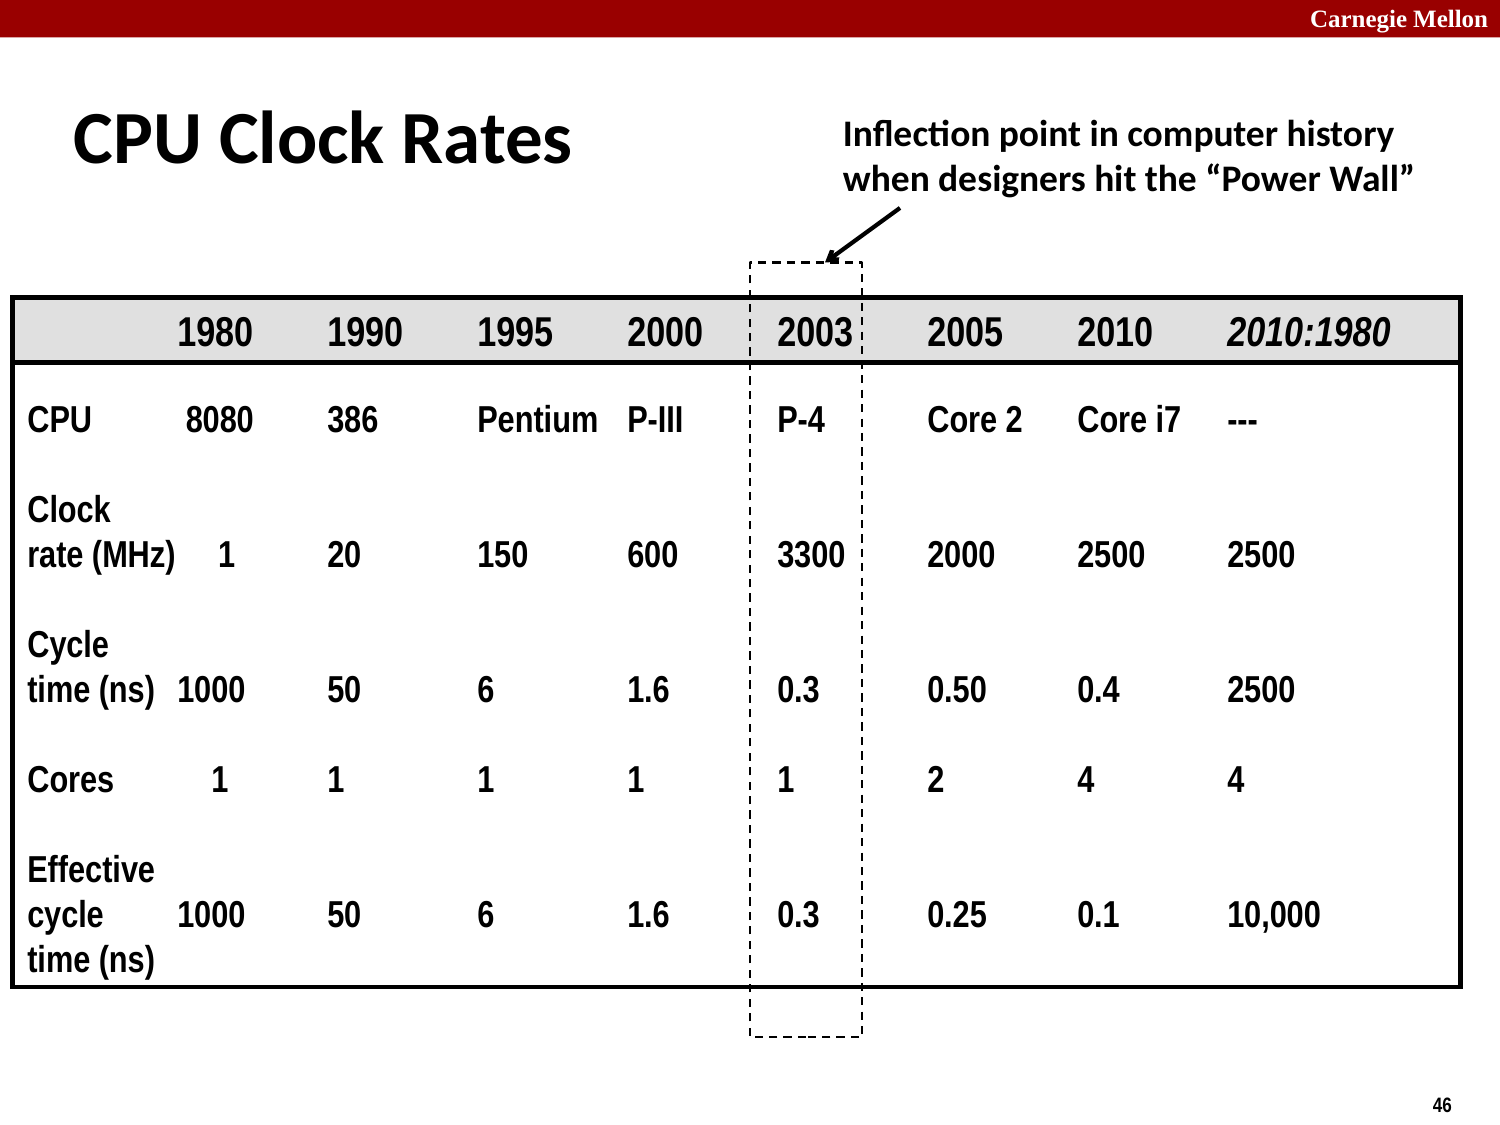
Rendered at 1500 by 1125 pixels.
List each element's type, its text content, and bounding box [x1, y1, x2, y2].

title CPU Clock Rates [58, 71, 1305, 197]
text_box [750, 262, 863, 1038]
text_box Inflection point in computer history when designers hit the “Power Wall” [828, 101, 1431, 207]
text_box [824, 207, 901, 263]
text_box 1980 1990 1995 2000 2003 2005 2010 2010:1980 CPU 8080 386 Pentium P-III P-4 Core 2 Core i7 --- Clock rate (MHz) 1 20 150 600 3300 2000 2500 2500 Cycle time (ns) 1000 50 6 1.6 0.3 0.50 0.4 2500 Cores 1 1 1 1 1 2 4 4 Effective cycle 1000 50 6 1.6 0.3 0.25 0.1 10,000 time (ns) [12, 297, 750, 988]
text_box 1980 1990 1995 2000 2003 2005 2010 2010:1980 CPU 8080 386 Pentium P-III P-4 Core 2 Core i7 --- Clock rate (MHz) 1 20 150 600 3300 2000 2500 2500 Cycle time (ns) 1000 50 6 1.6 0.3 0.50 0.4 2500 Cores 1 1 1 1 1 2 4 4 Effective cycle 1000 50 6 1.6 0.3 0.25 0.1 10,000 time (ns) [863, 297, 1461, 988]
